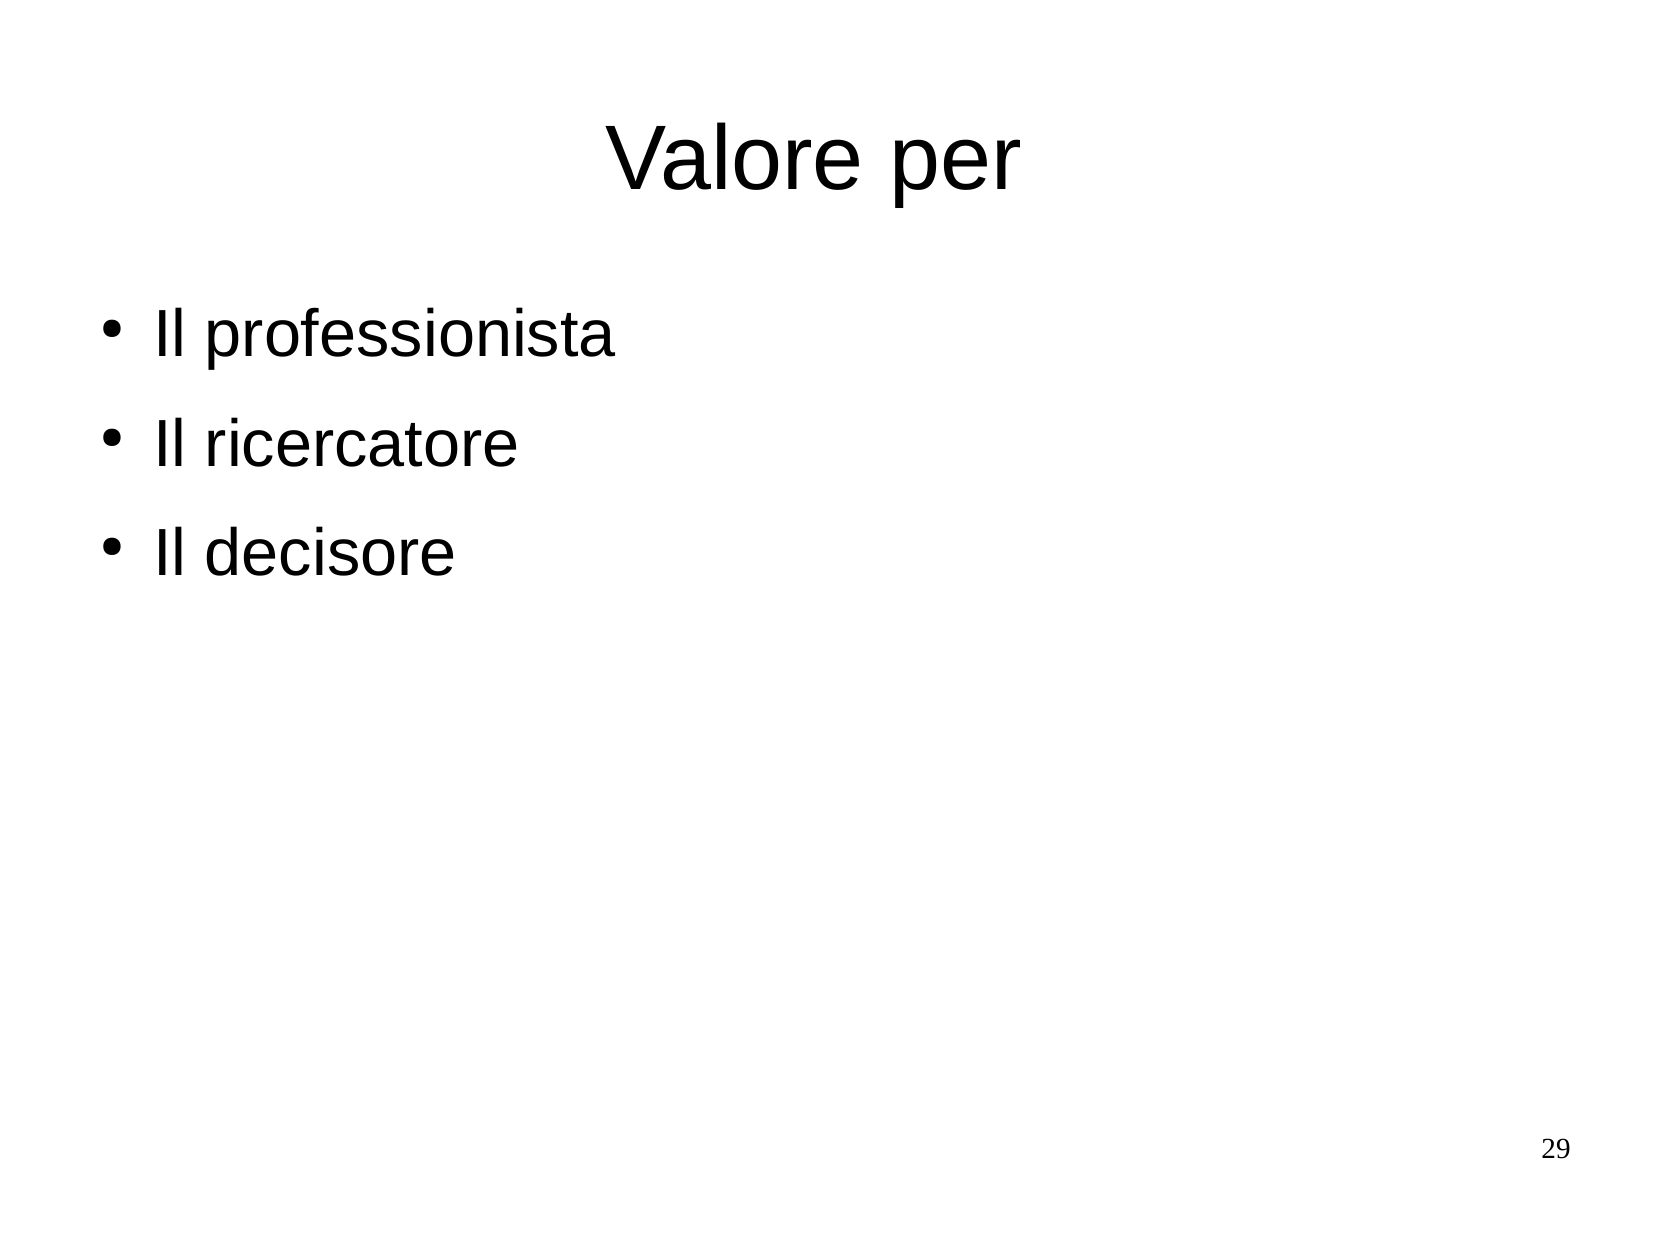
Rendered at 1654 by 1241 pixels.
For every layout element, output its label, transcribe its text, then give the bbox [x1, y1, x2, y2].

list Il professionista Il ricercatore Il decisore [82, 289, 1572, 1109]
slide_number 29 [1185, 1129, 1571, 1216]
title Valore per [82, 49, 1572, 257]
